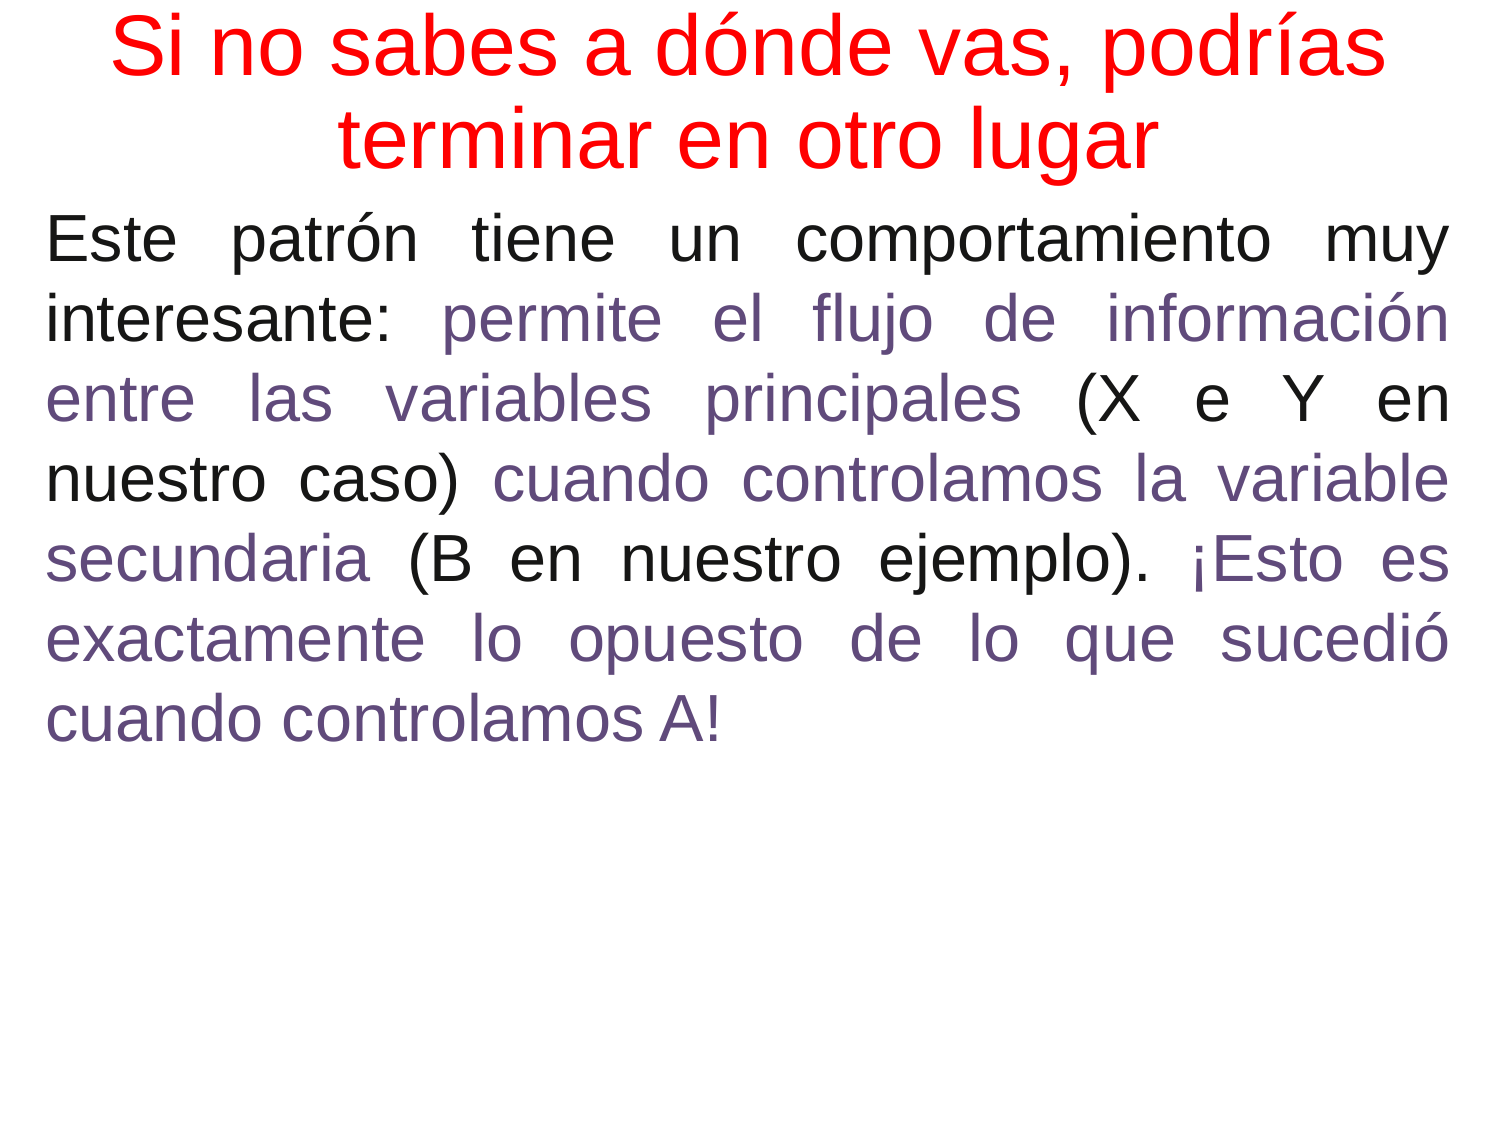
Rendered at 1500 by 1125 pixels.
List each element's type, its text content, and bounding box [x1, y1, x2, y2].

text_box Este patrón tiene un comportamiento muy interesante: permite el flujo de información entre las variables principales (X e Y en nuestro caso) cuando controlamos la variable secundaria (B en nuestro ejemplo). ¡Esto es exactamente lo opuesto de lo que sucedió cuando controlamos A! [30, 187, 1466, 762]
title Si no sabes a dónde vas, podrías terminar en otro lugar [0, 0, 1500, 188]
